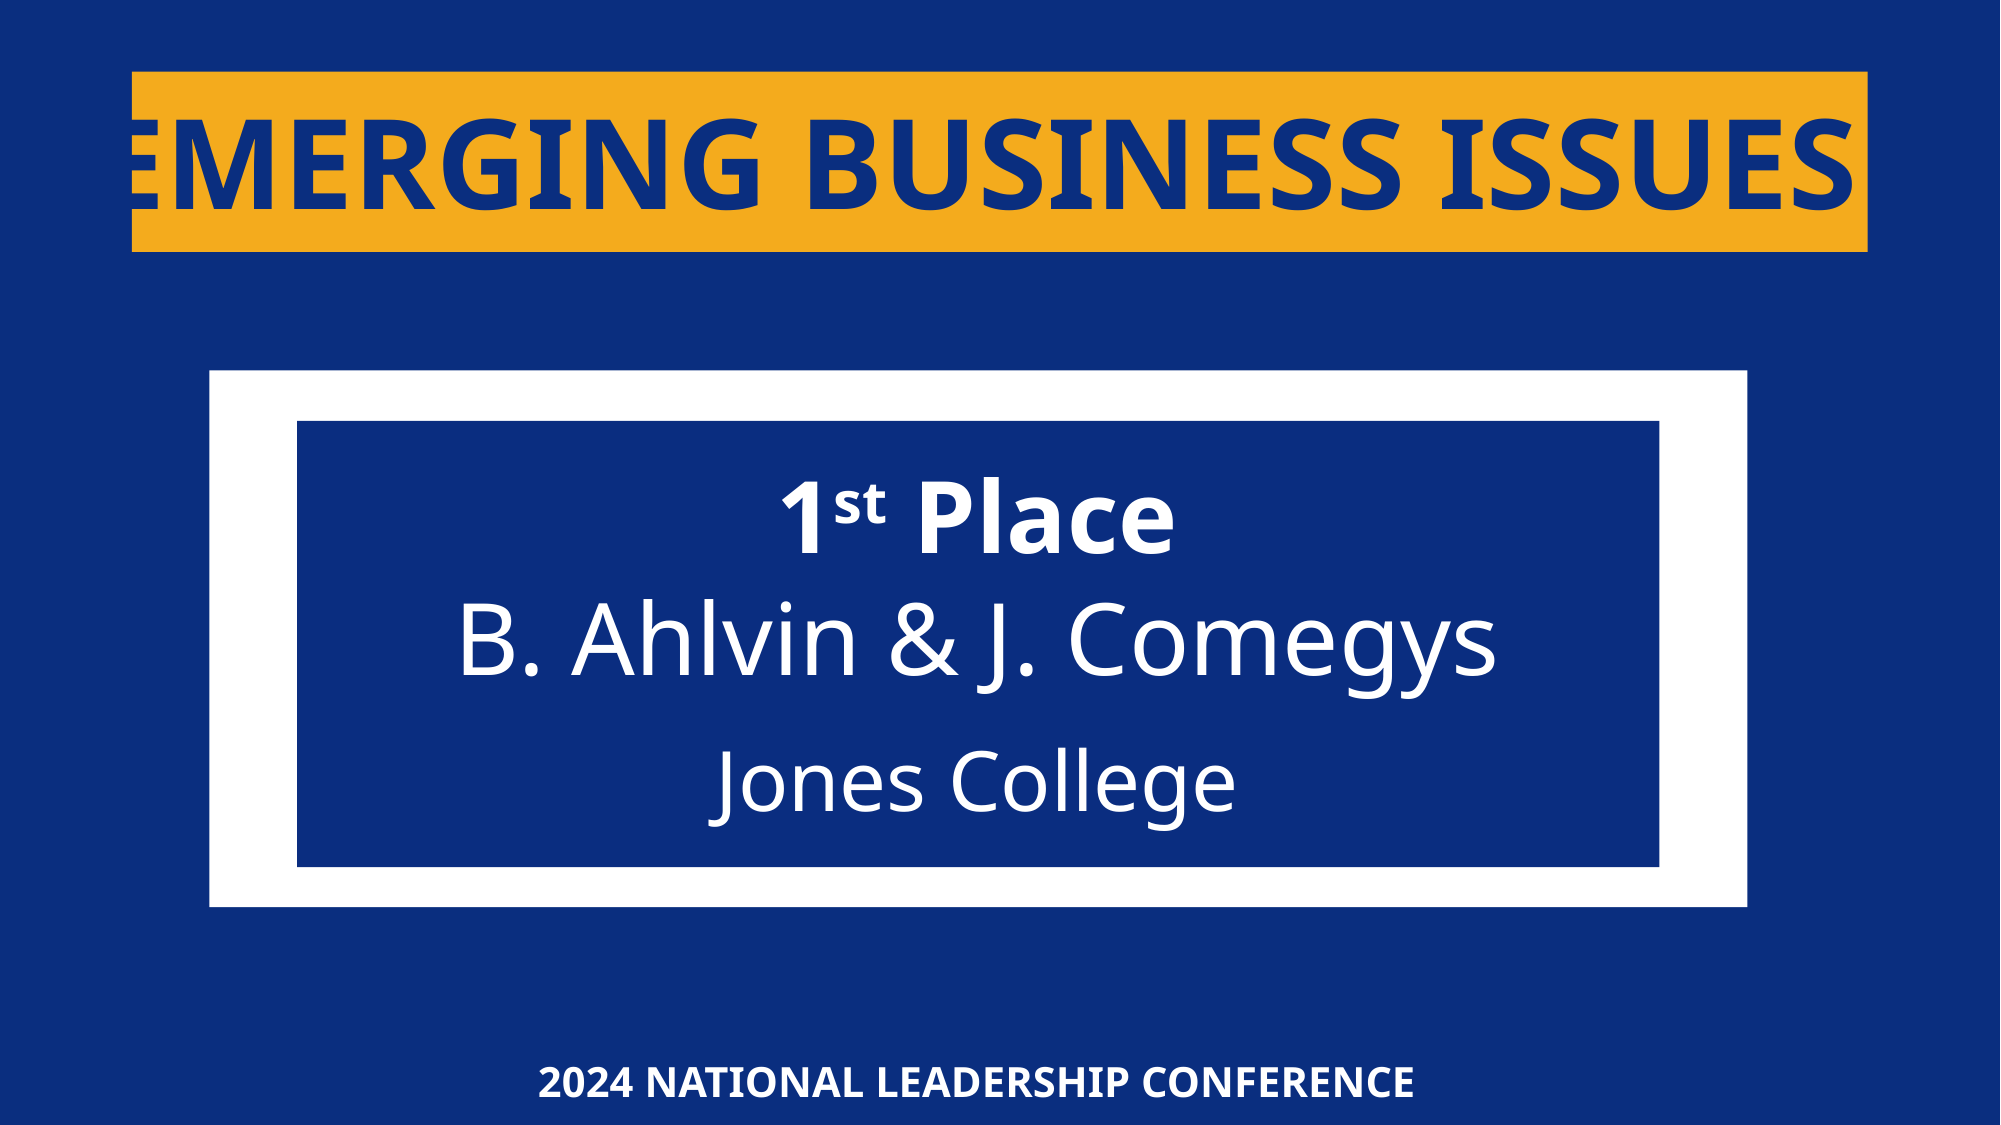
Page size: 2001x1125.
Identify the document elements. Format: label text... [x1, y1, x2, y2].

text_box [296, 420, 1660, 428]
text_box B. Ahlvin & J. Comegys [0, 550, 2000, 705]
text_box EMERGING BUSINESS ISSUES [0, 11, 2000, 267]
text_box 1st Place [0, 428, 2000, 550]
text_box [208, 369, 1748, 428]
text_box [296, 860, 1660, 868]
text_box Jones College [0, 705, 2000, 860]
text_box [208, 860, 1748, 908]
text_box 2024 NATIONAL LEADERSHIP CONFERENCE [0, 1046, 2000, 1125]
